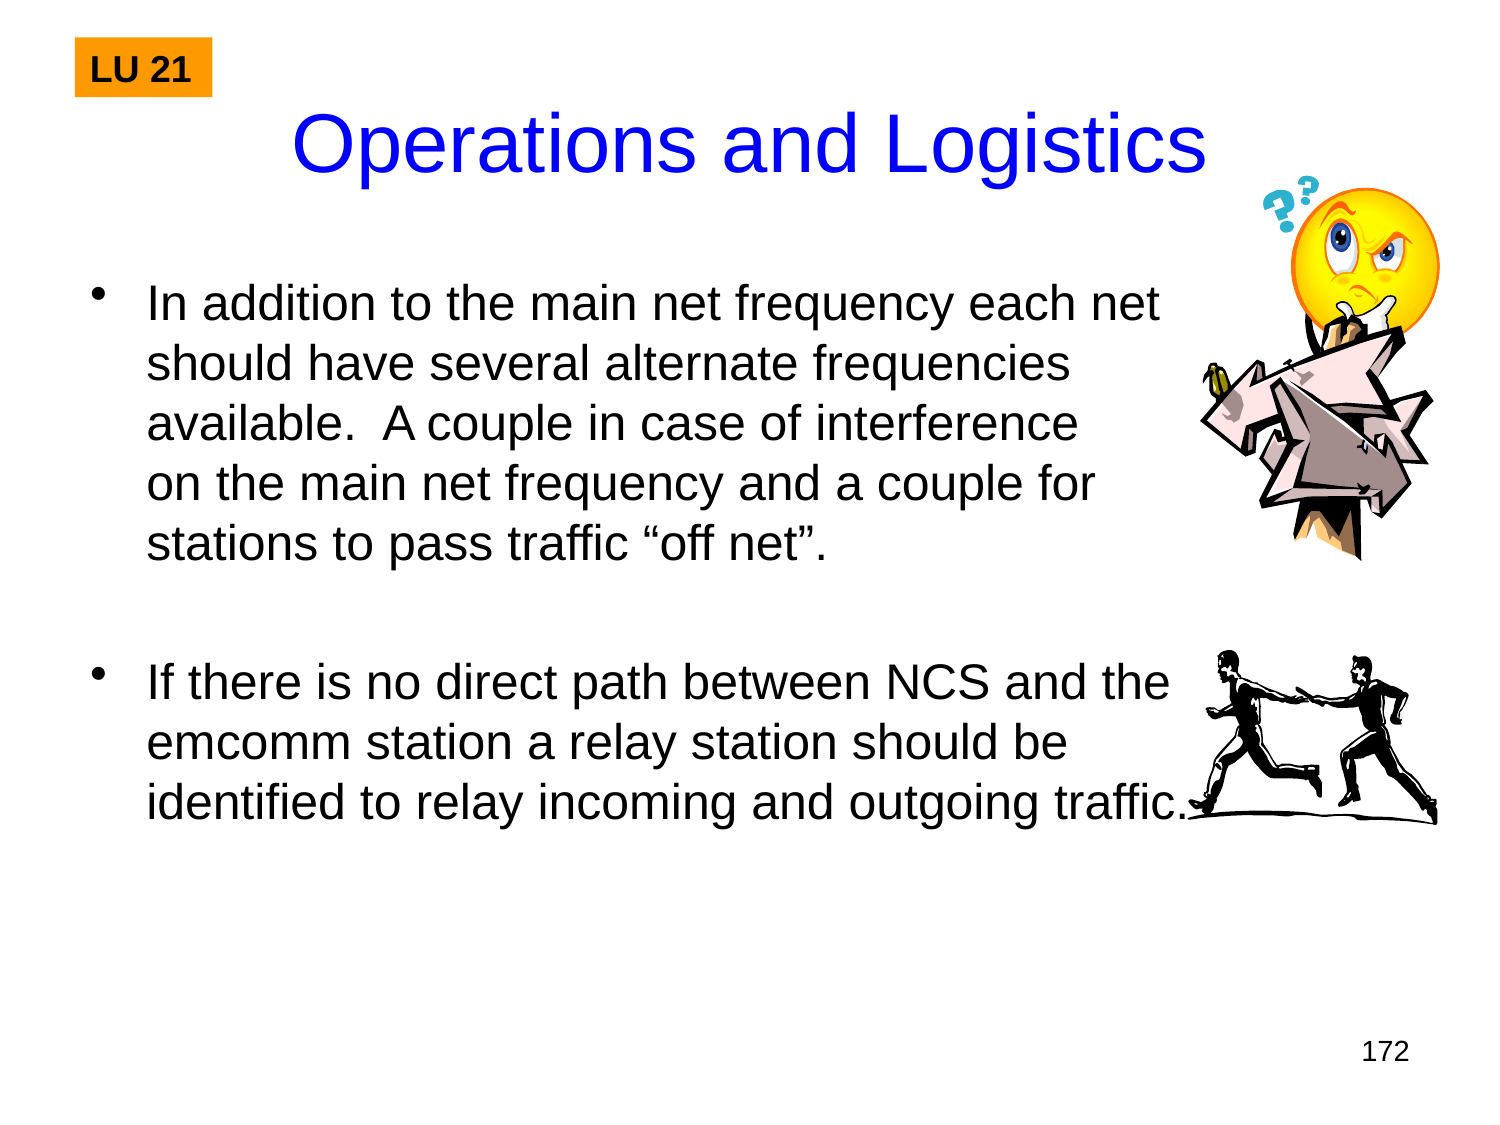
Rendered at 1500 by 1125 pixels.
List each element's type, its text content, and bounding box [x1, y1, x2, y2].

title Operations and Logistics [74, 44, 1426, 233]
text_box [1199, 174, 1441, 564]
picture [1187, 649, 1438, 826]
text_box LU 21 [74, 37, 213, 98]
slide_number 172 [1074, 1024, 1426, 1103]
list In addition to the main net frequency each net should have several alternate frequencies available. A couple in case of interference on the main net frequency and a couple for stations to pass traffic “off net”. If there is no direct path between NCS and the emcomm station a relay station should be identified to relay incoming and outgoing traffic. [74, 262, 1426, 1006]
